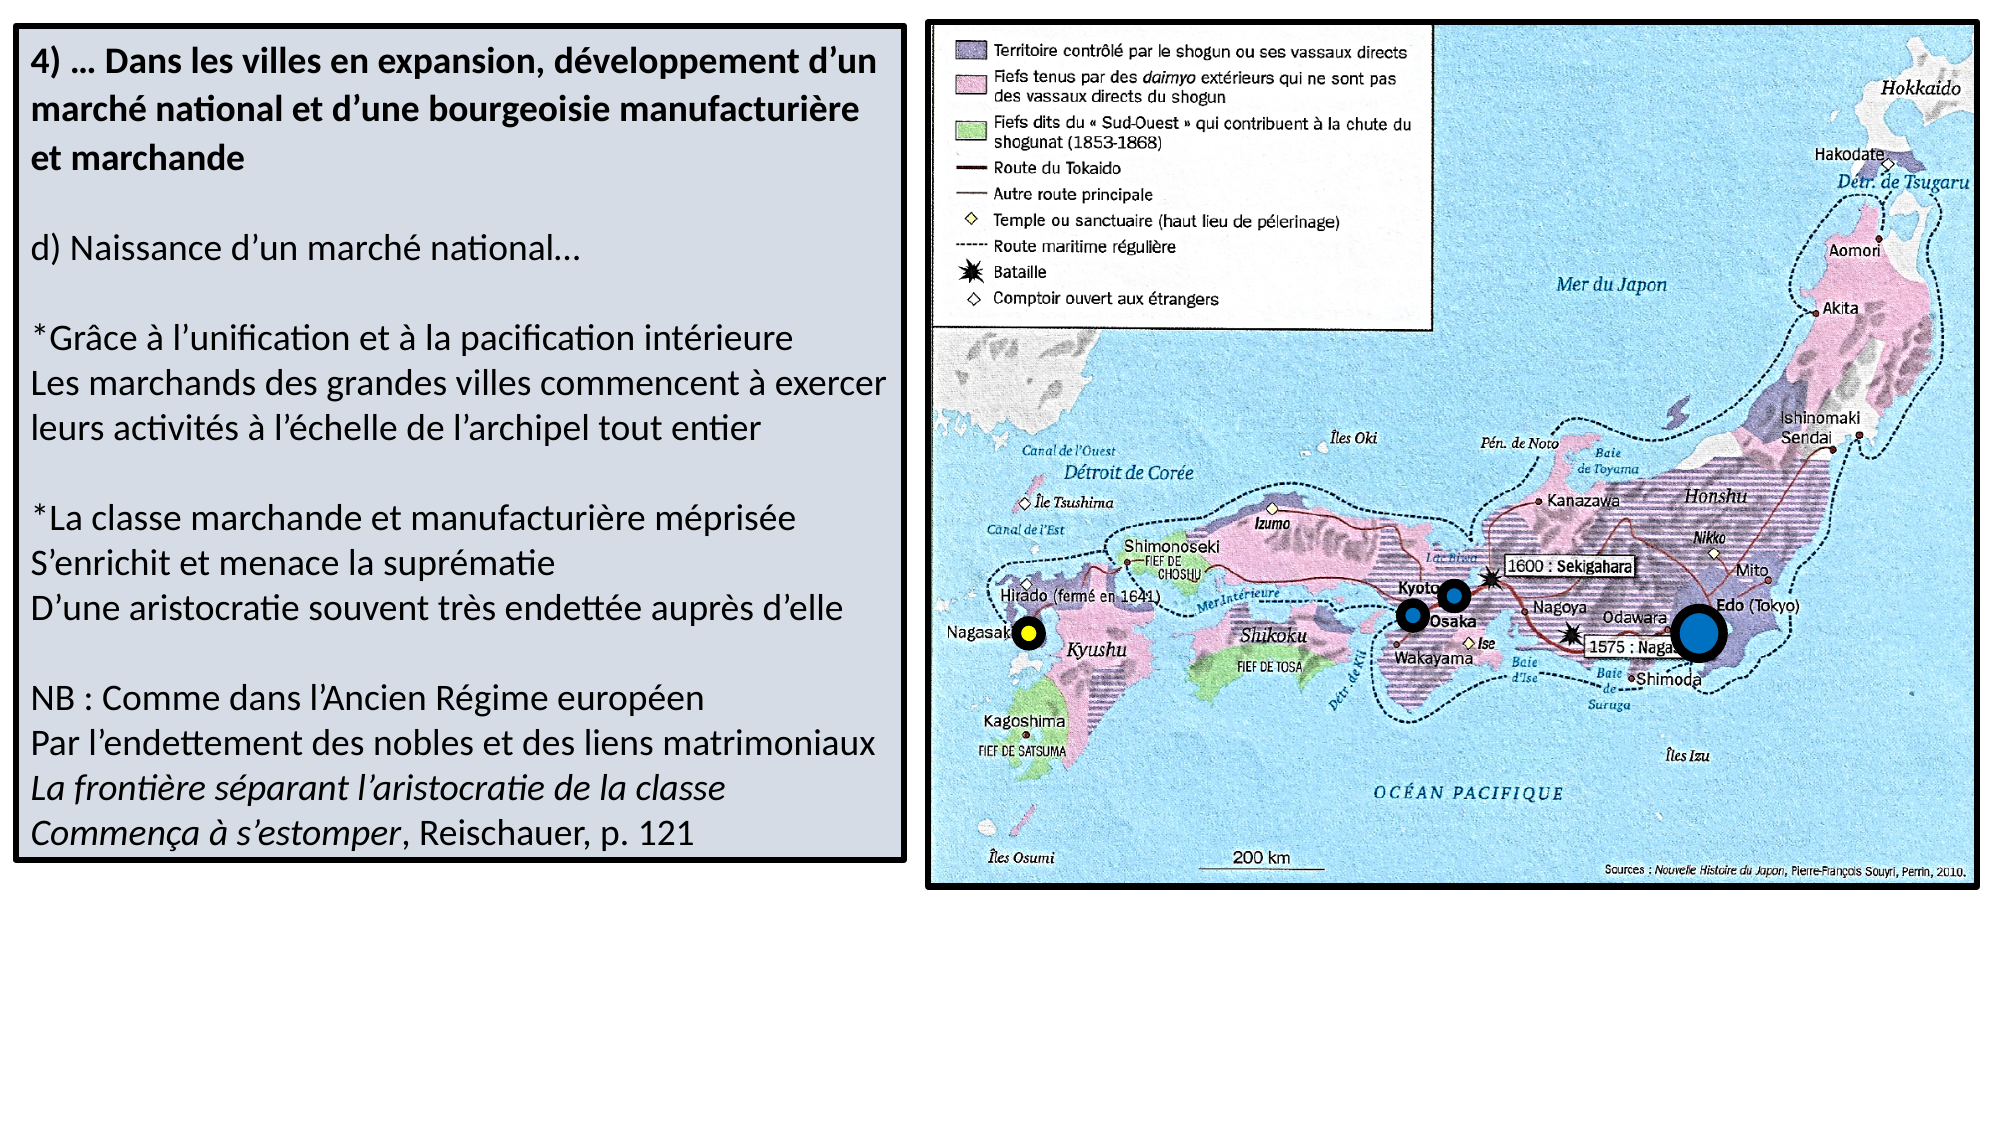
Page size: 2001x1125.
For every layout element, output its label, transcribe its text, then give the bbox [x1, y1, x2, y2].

text_box 4) … Dans les villes en expansion, développement d’un marché national et d’une bourgeoisie manufacturière et marchande d) Naissance d’un marché national… *Grâce à l’unification et à la pacification intérieure Les marchands des grandes villes commencent à exercer leurs activités à l’échelle de l’archipel tout entier *La classe marchande et manufacturière méprisée S’enrichit et menace la suprématie D’une aristocratie souvent très endettée auprès d’elle NB : Comme dans l’Ancien Régime européen Par l’endettement des nobles et des liens matrimoniaux La frontière séparant l’aristocratie de la classe Commença à s’estomper, Reischauer, p. 121 [15, 25, 904, 860]
picture [931, 25, 1974, 884]
